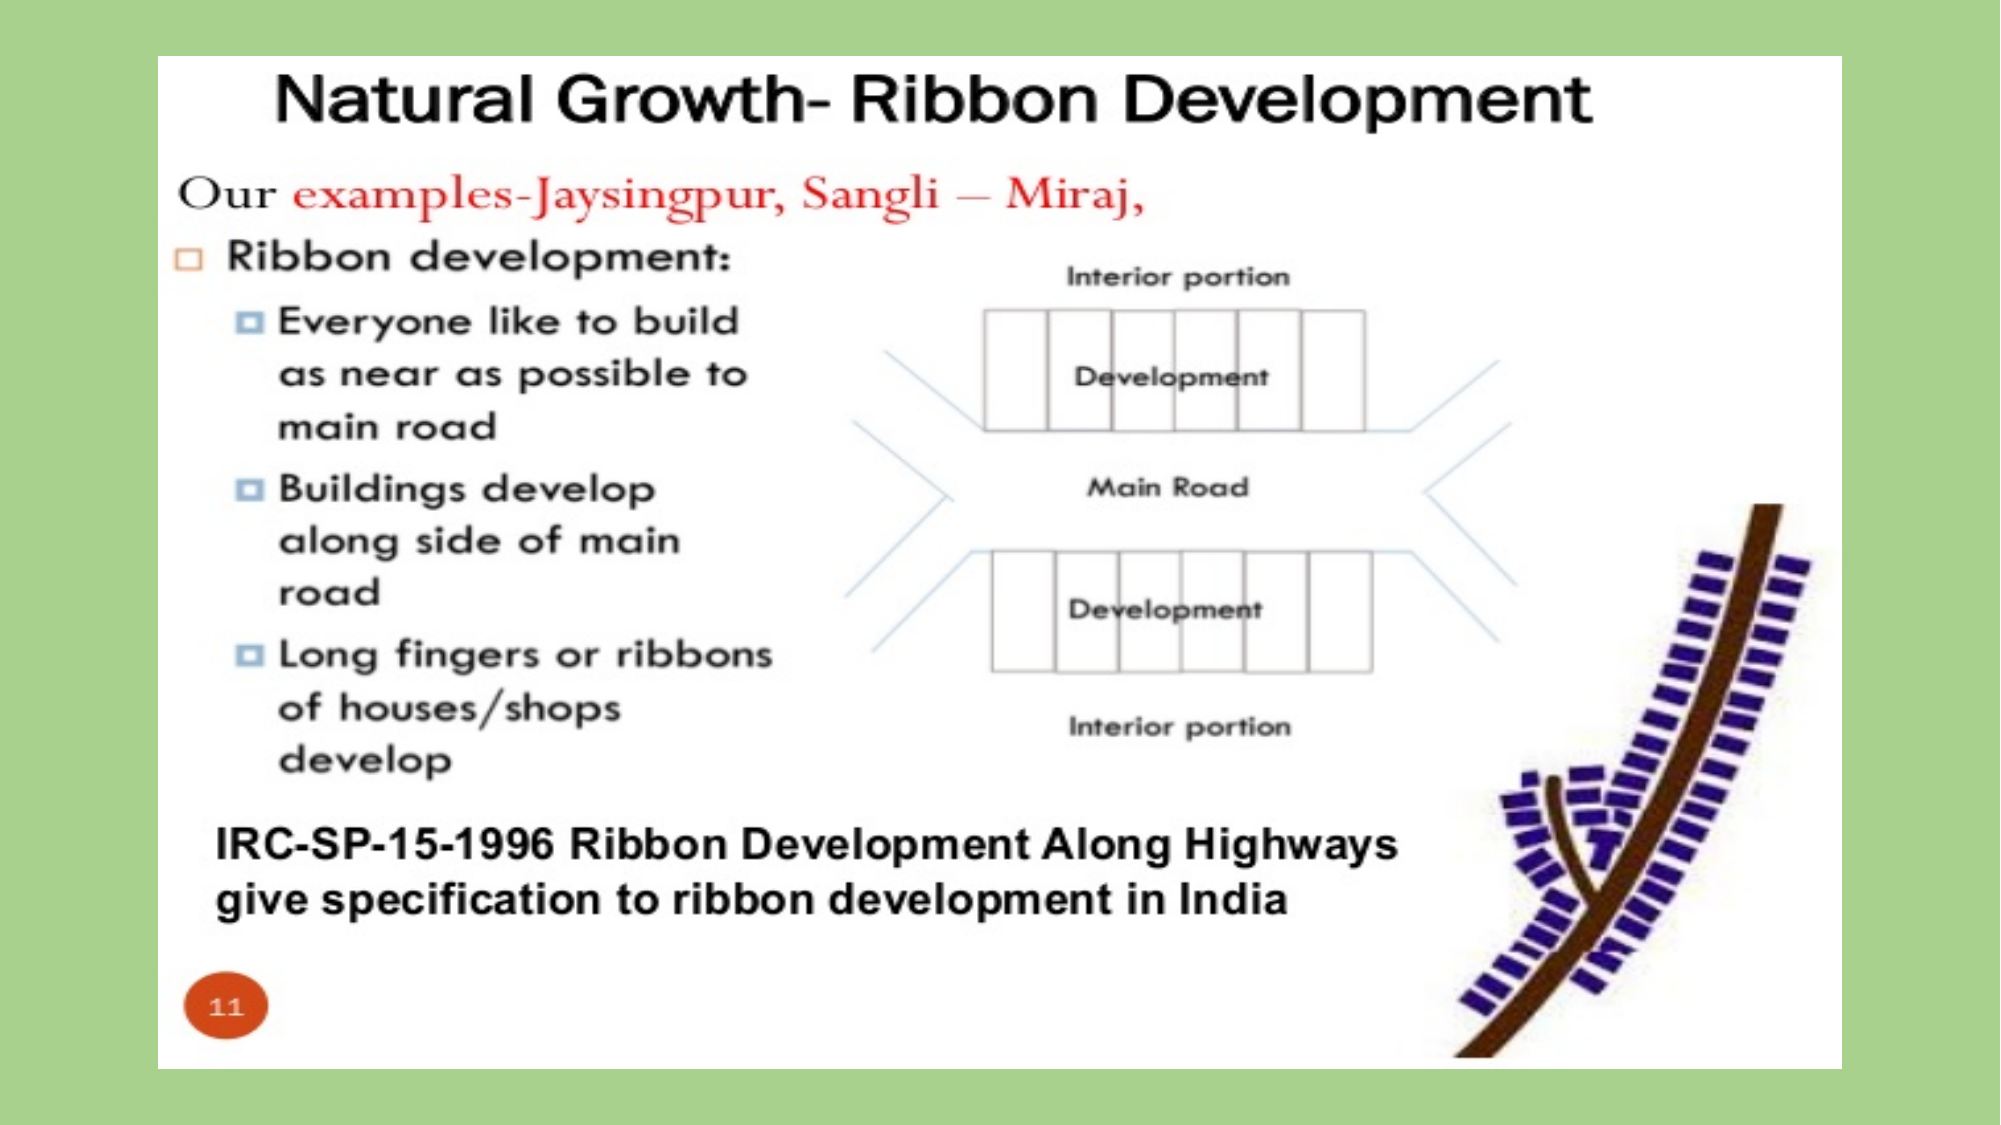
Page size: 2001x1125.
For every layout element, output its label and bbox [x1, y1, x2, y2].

list [158, 56, 1842, 1069]
